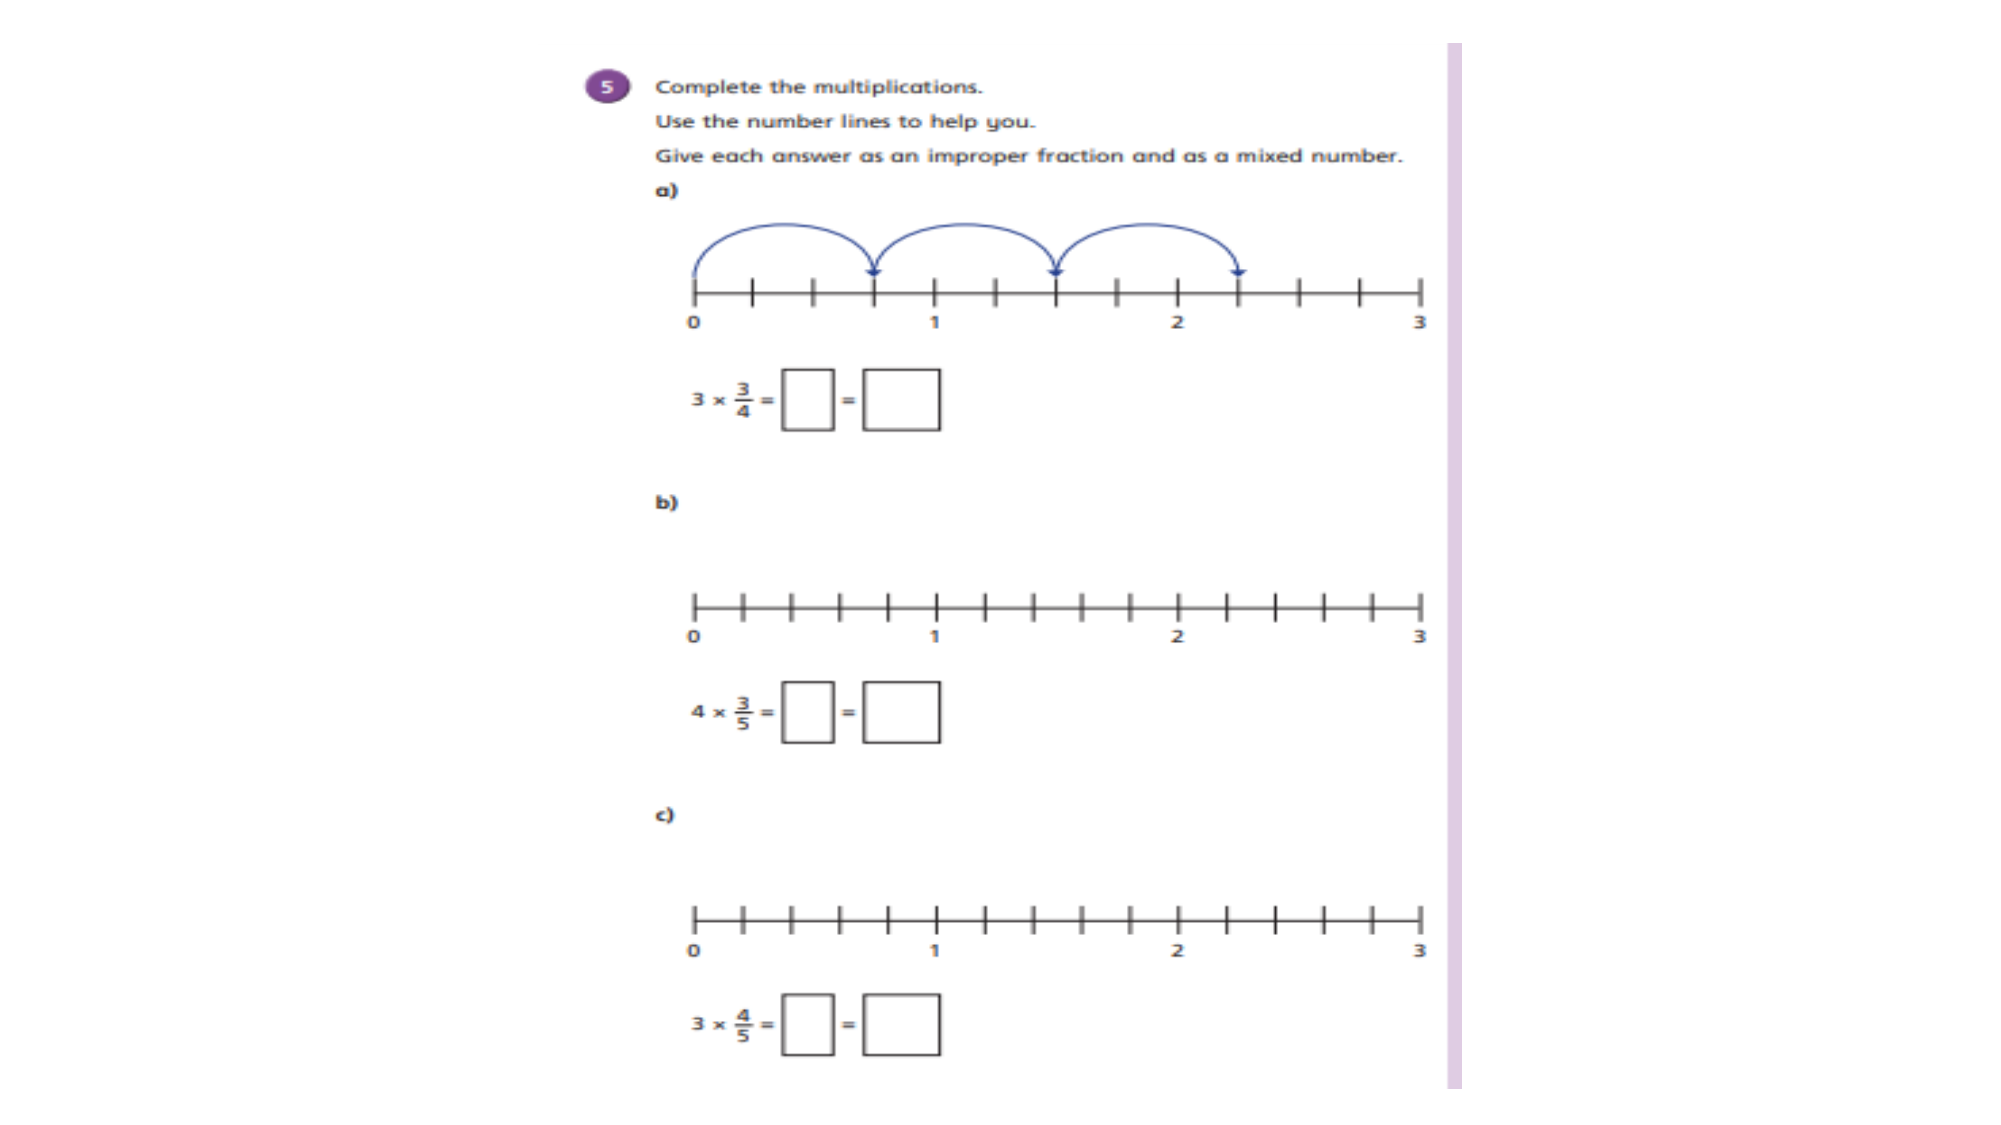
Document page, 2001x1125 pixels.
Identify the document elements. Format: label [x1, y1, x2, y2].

picture [538, 43, 1462, 1089]
